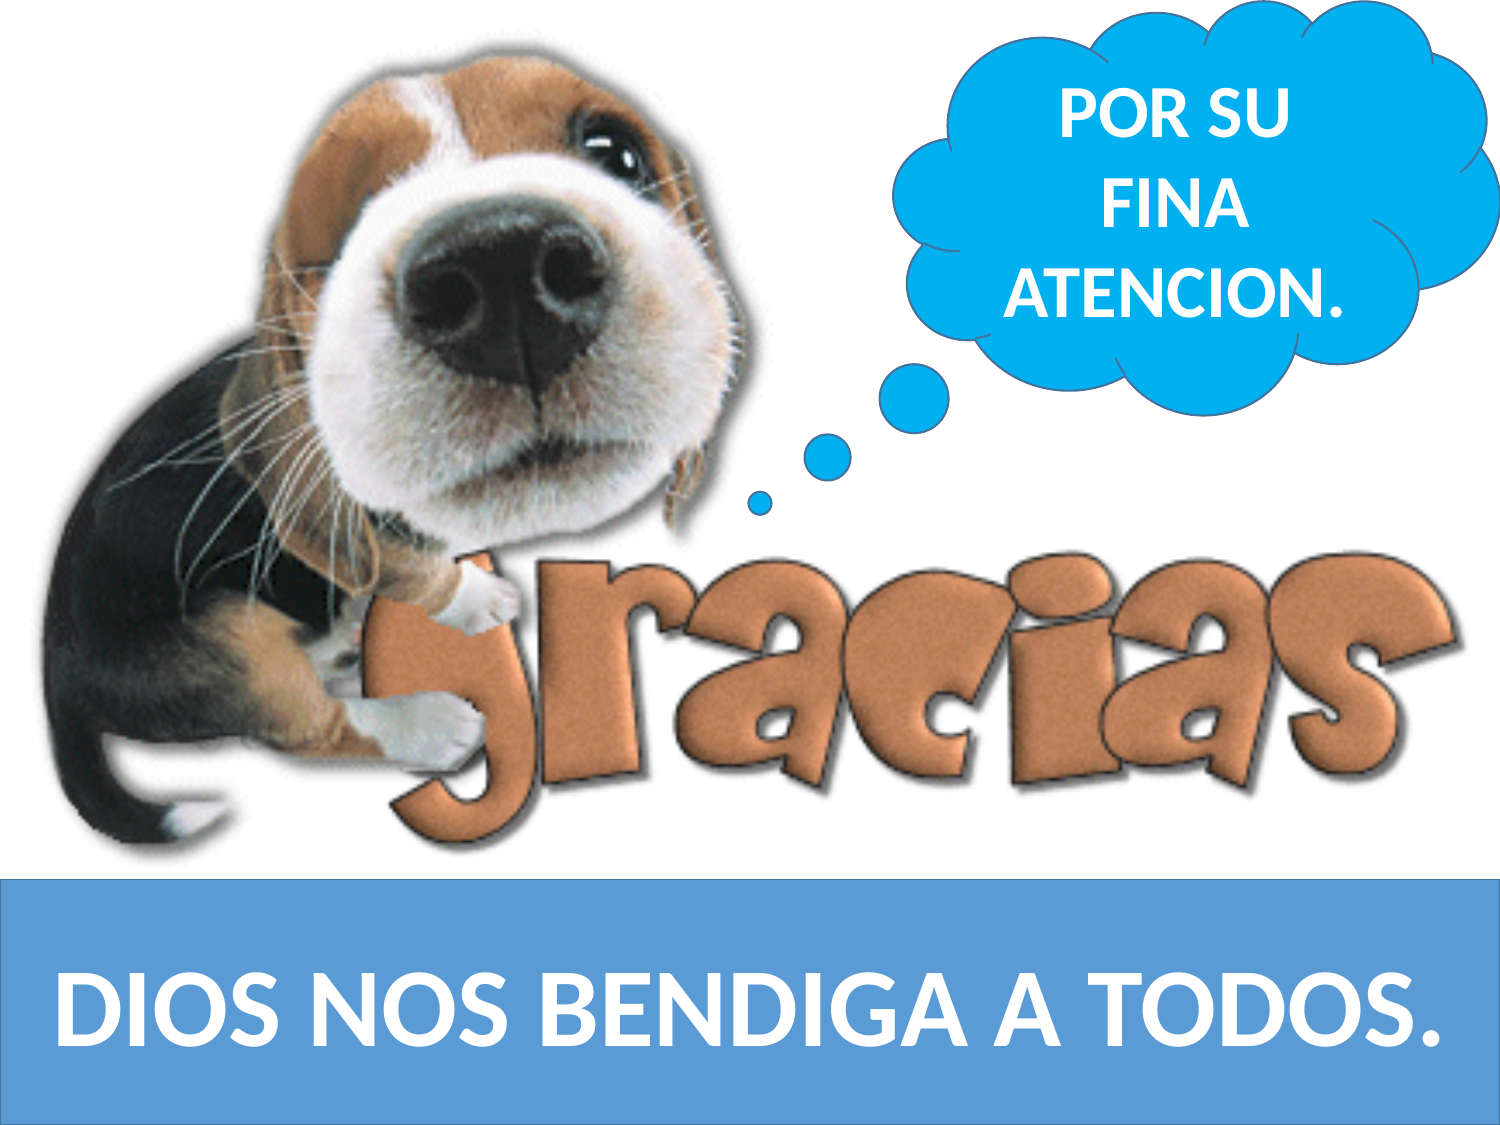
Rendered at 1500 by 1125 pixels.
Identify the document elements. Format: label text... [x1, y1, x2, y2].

picture [1122, 269, 1161, 316]
picture [1168, 268, 1203, 317]
picture [1159, 179, 1198, 226]
picture [1085, 269, 1113, 316]
picture [1212, 269, 1220, 316]
picture [1331, 307, 1341, 317]
picture [1140, 179, 1148, 226]
picture [1005, 269, 1047, 316]
picture [1248, 89, 1287, 137]
picture [1153, 89, 1187, 136]
picture [1044, 269, 1079, 316]
picture [1281, 269, 1320, 316]
picture [1100, 88, 1146, 137]
picture [1063, 89, 1095, 136]
picture [1105, 179, 1132, 226]
picture [1206, 179, 1248, 226]
picture [0, 0, 1500, 879]
picture [1210, 88, 1240, 137]
text_box DIOS NOS BENDIGA A TODOS. [0, 879, 1500, 1125]
picture [1228, 268, 1274, 317]
